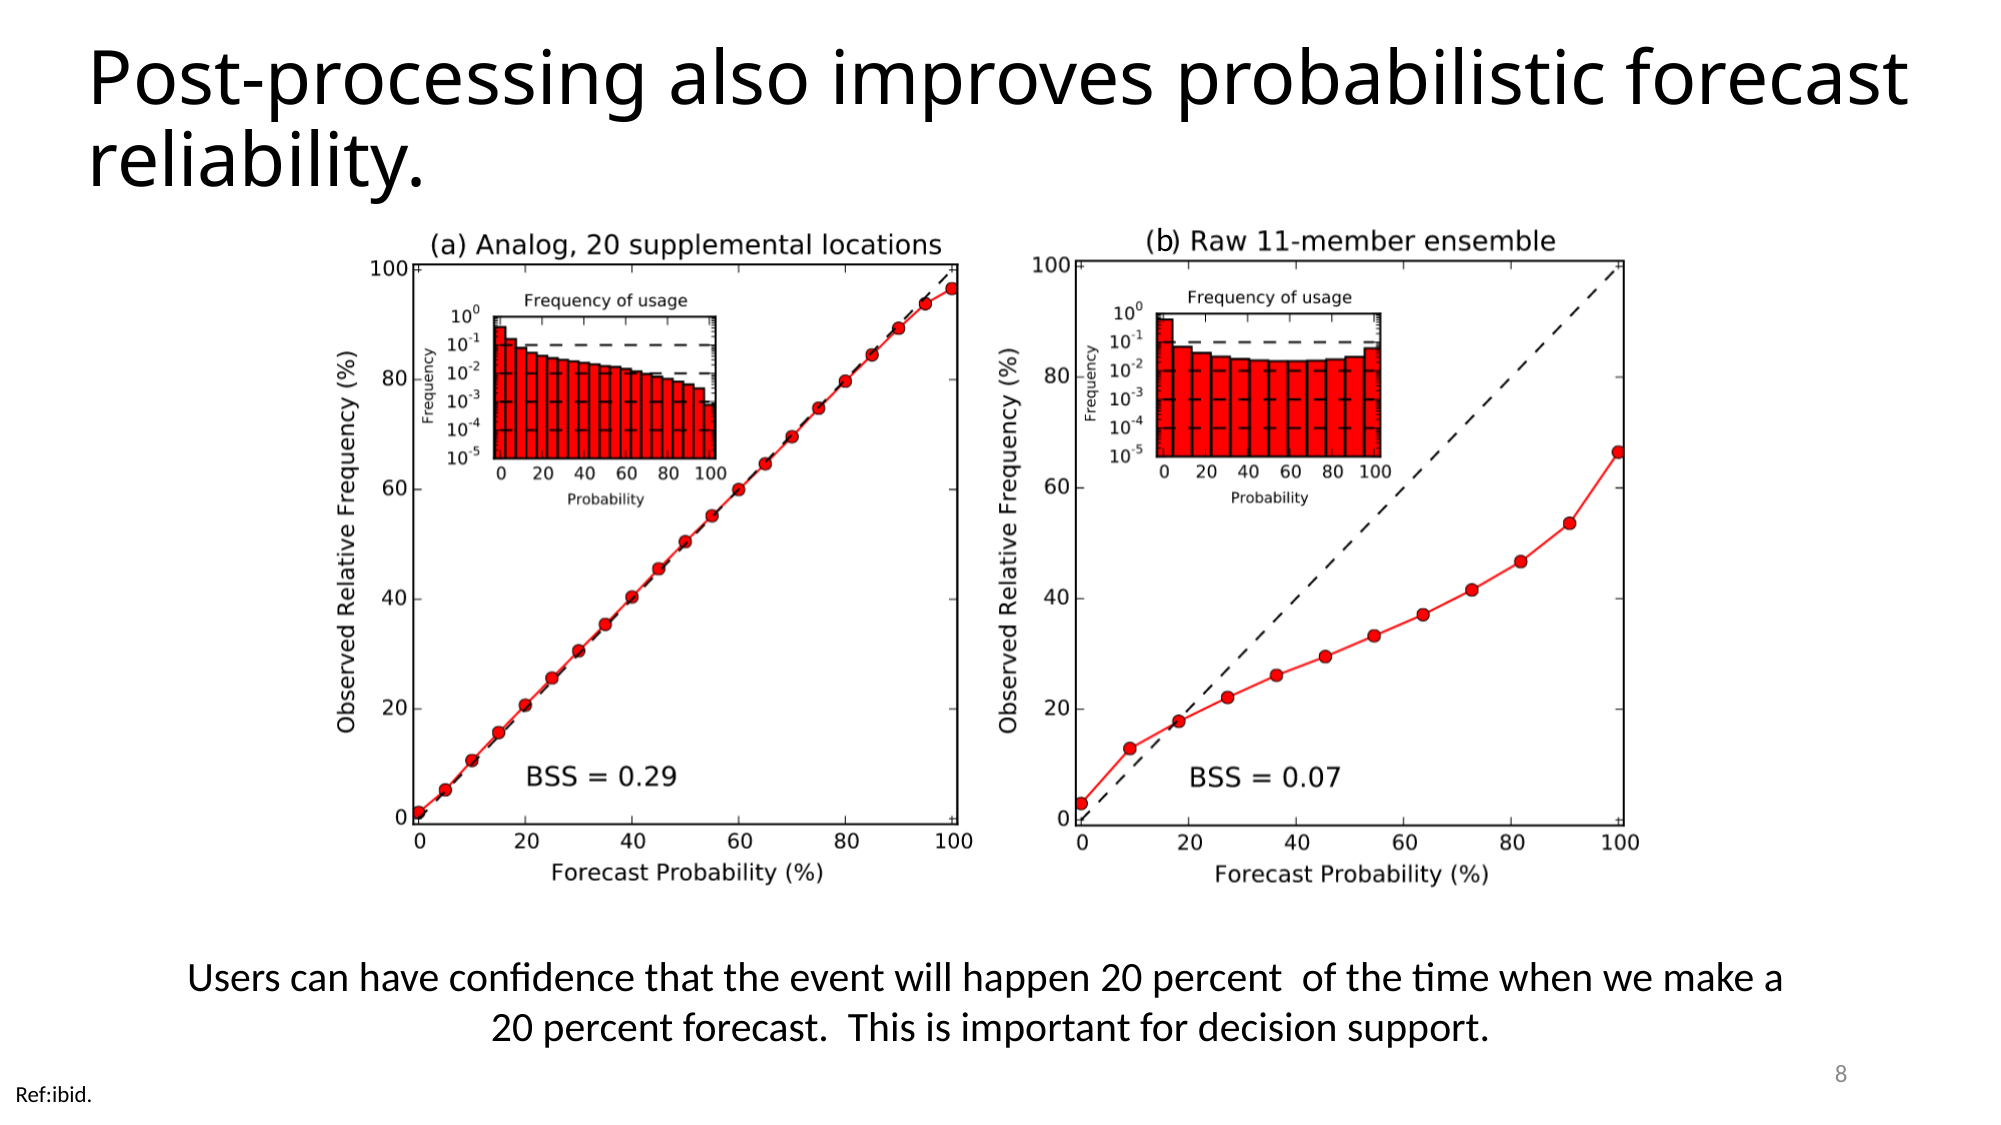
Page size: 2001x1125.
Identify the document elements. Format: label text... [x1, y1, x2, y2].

picture [317, 210, 1651, 906]
text_box Ref:ibid. [0, 1072, 108, 1115]
text_box Users can have confidence that the event will happen 20 percent of the time when we make a 20 percent forecast. This is important for decision support. [172, 942, 1810, 1058]
title Post-processing also improves probabilistic forecast reliability. [72, 27, 1959, 216]
slide_number 8 [1412, 1042, 1863, 1103]
